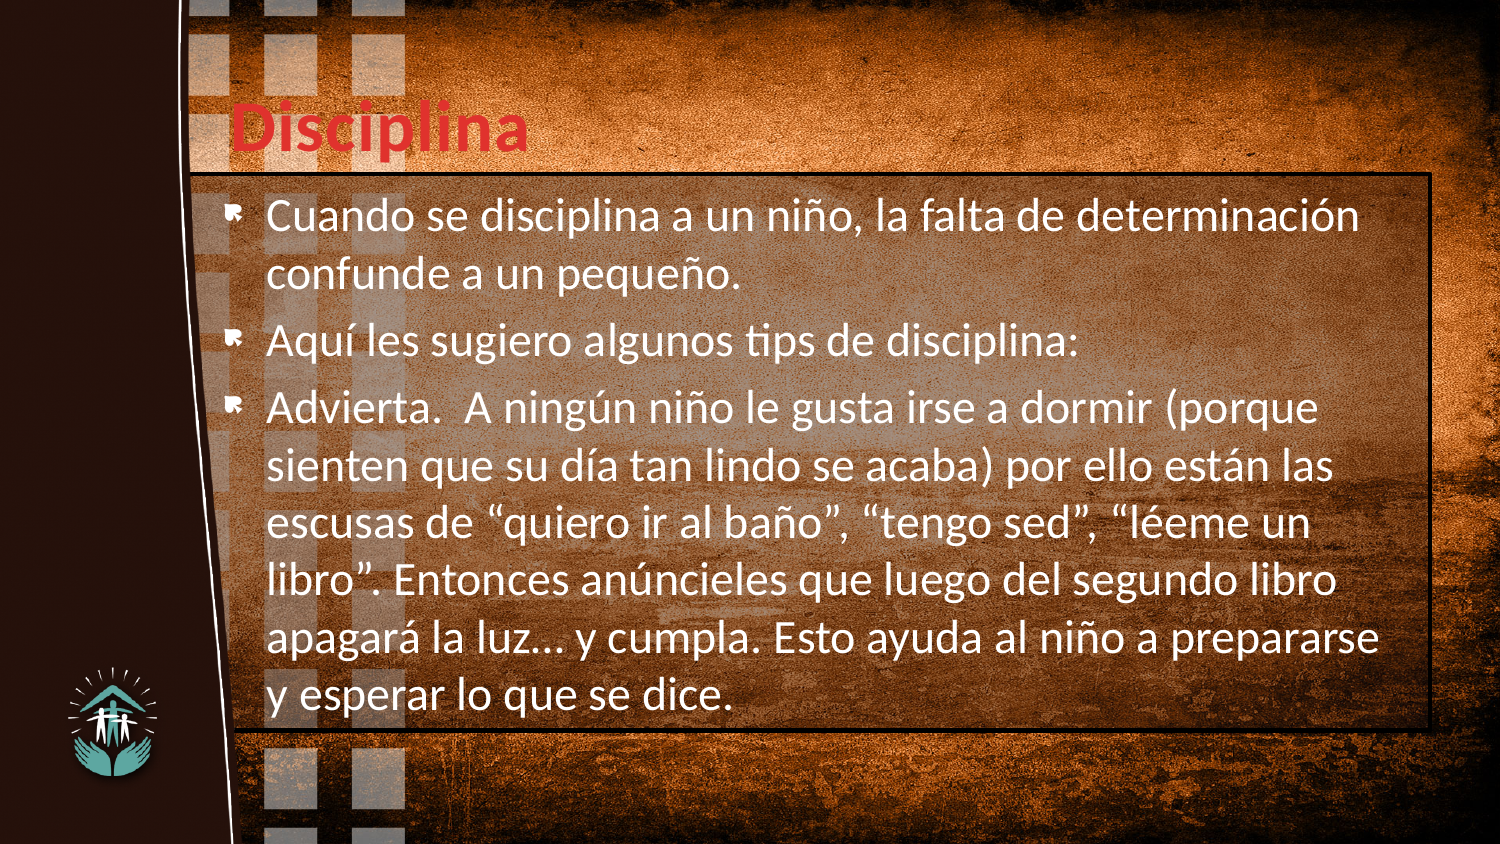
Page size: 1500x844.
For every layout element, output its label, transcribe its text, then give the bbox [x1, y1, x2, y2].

title Disciplina [263, 33, 1500, 174]
picture [0, 0, 1500, 844]
list Cuando se disciplina a un niño, la falta de determinación confunde a un pequeño. Aquí les sugiero algunos tips de disciplina: Advierta. A ningún niño le gusta irse a dormir (porque sienten que su día tan lindo se acaba) por ello están las escusas de “quiero ir al baño”, “tengo sed”, “léeme un libro”. Entonces anúncieles que luego del segundo libro apagará la luz… y cumpla. Esto ayuda al niño a prepararse y esperar lo que se dice. [263, 172, 1432, 733]
